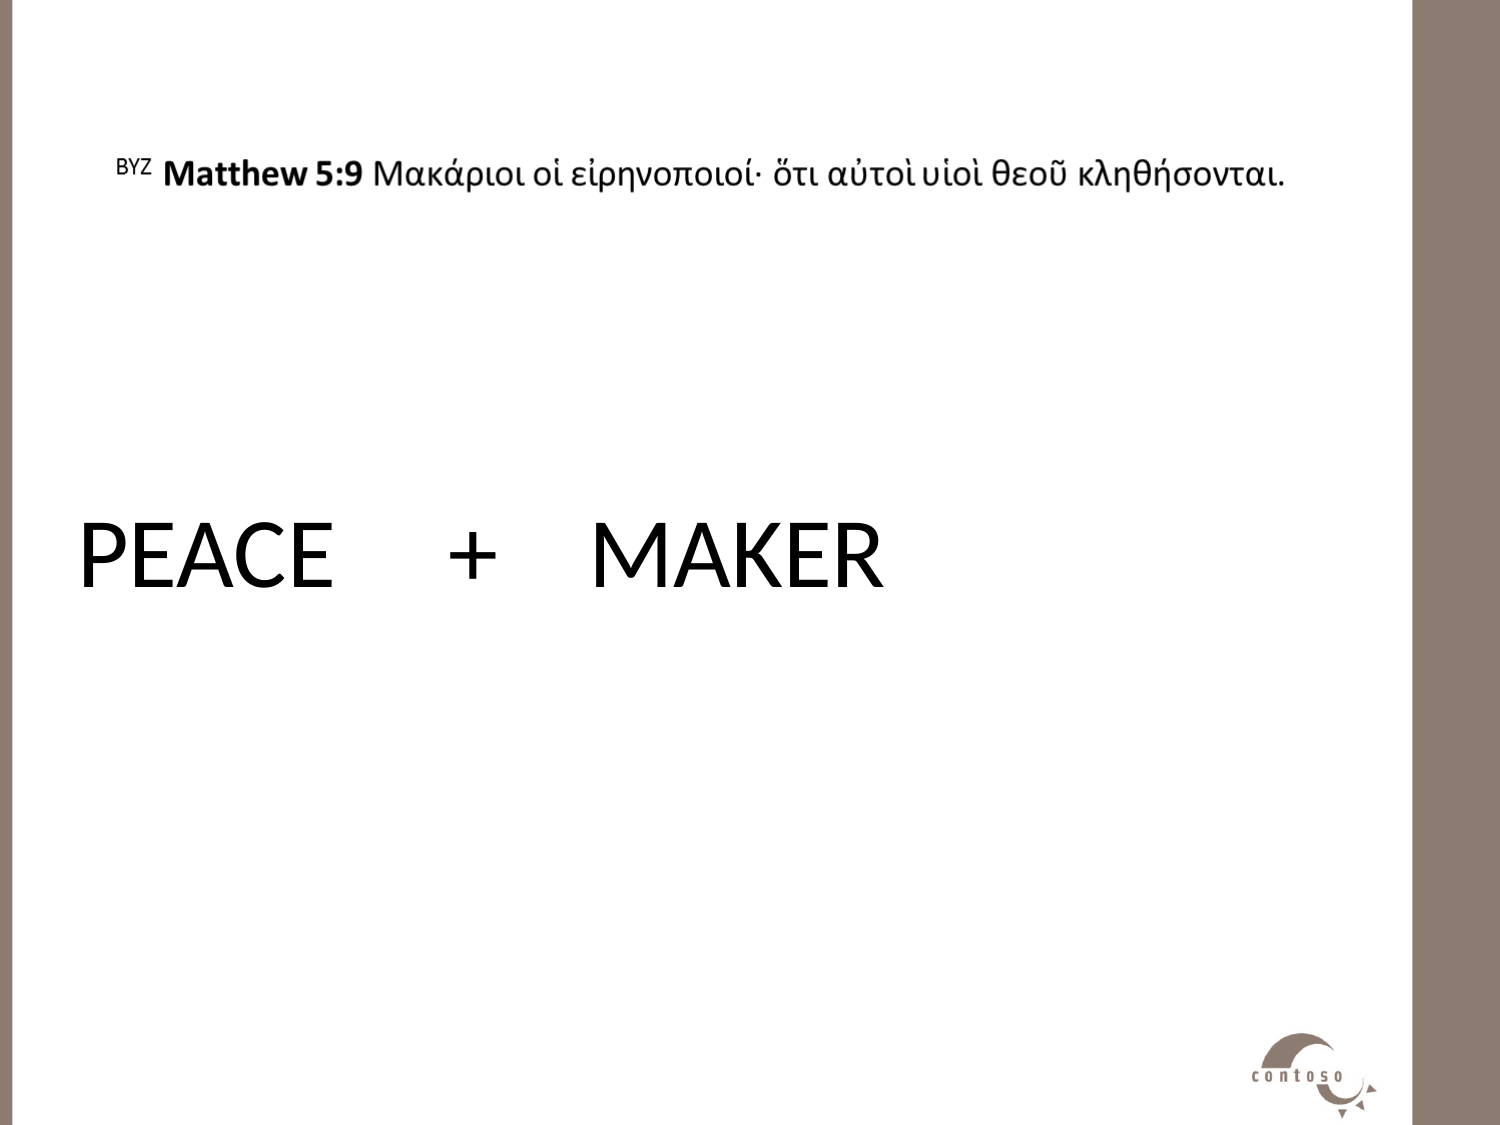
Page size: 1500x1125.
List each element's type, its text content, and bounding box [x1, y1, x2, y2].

text_box PEACE + MAKER [62, 479, 1363, 735]
picture [99, 137, 1327, 219]
